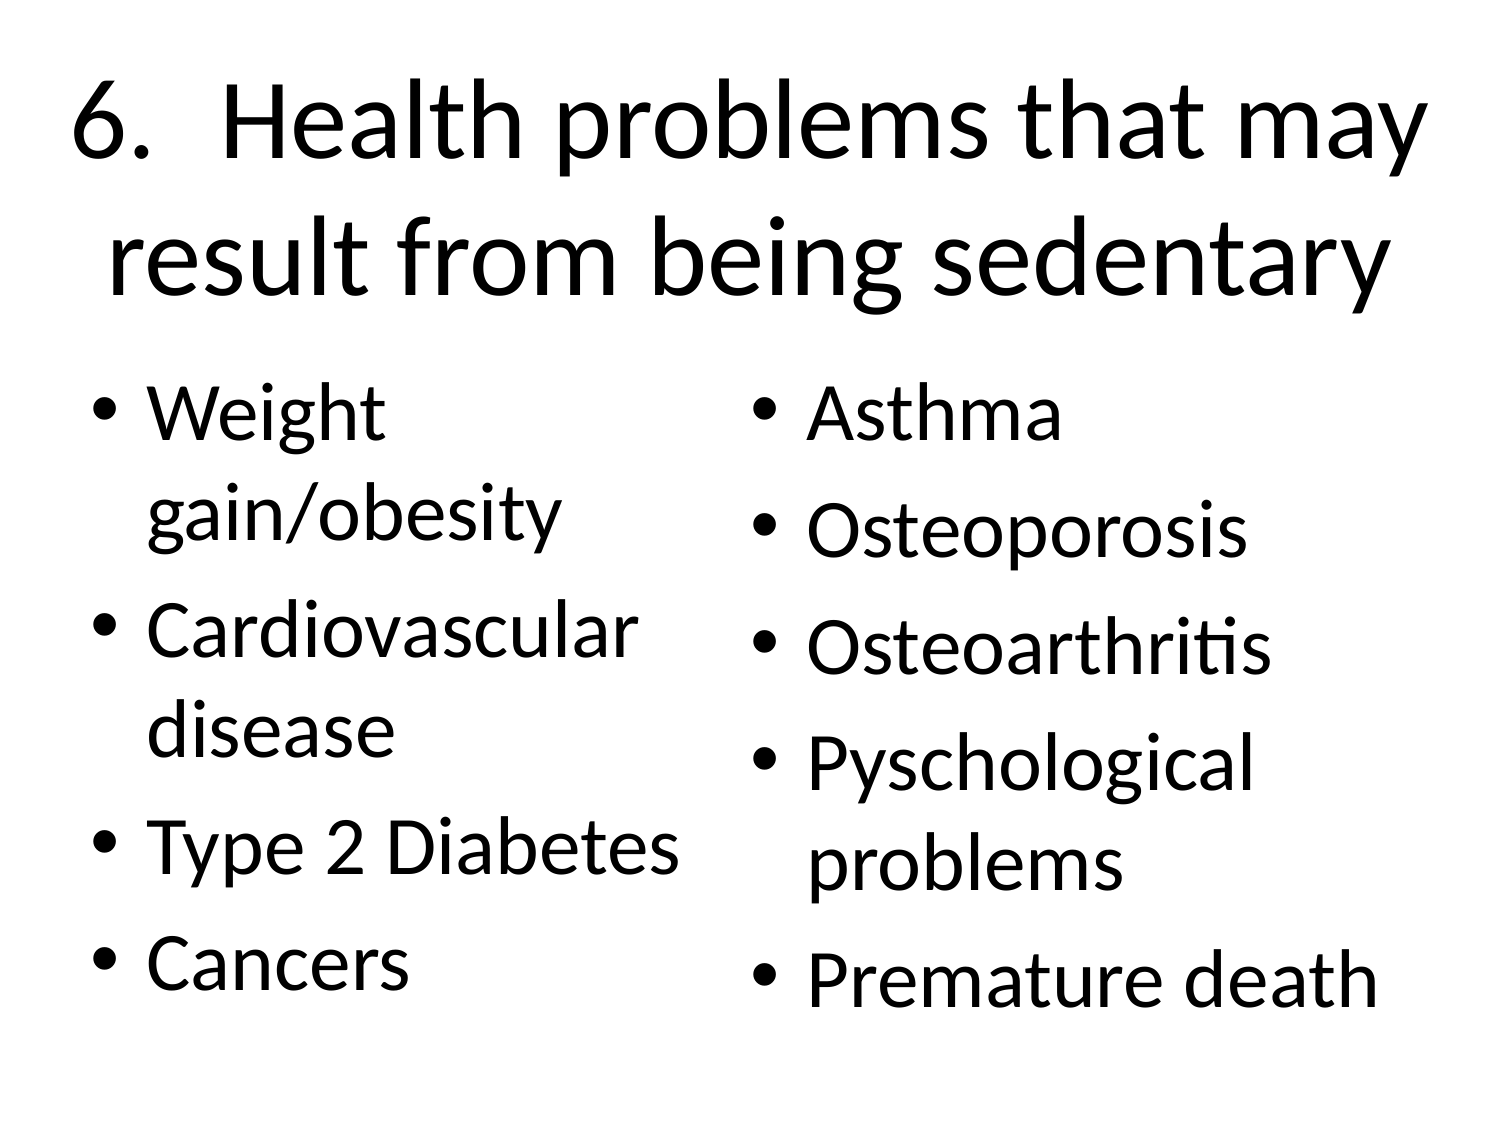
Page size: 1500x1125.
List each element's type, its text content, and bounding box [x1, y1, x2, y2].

list Weight gain/obesity Cardiovascular disease Type 2 Diabetes Cancers Asthma Osteoporosis Osteoarthritis Pyschological problems Premature death [75, 350, 1425, 1093]
title 6. Health problems that may result from being sedentary [24, 87, 1475, 275]
